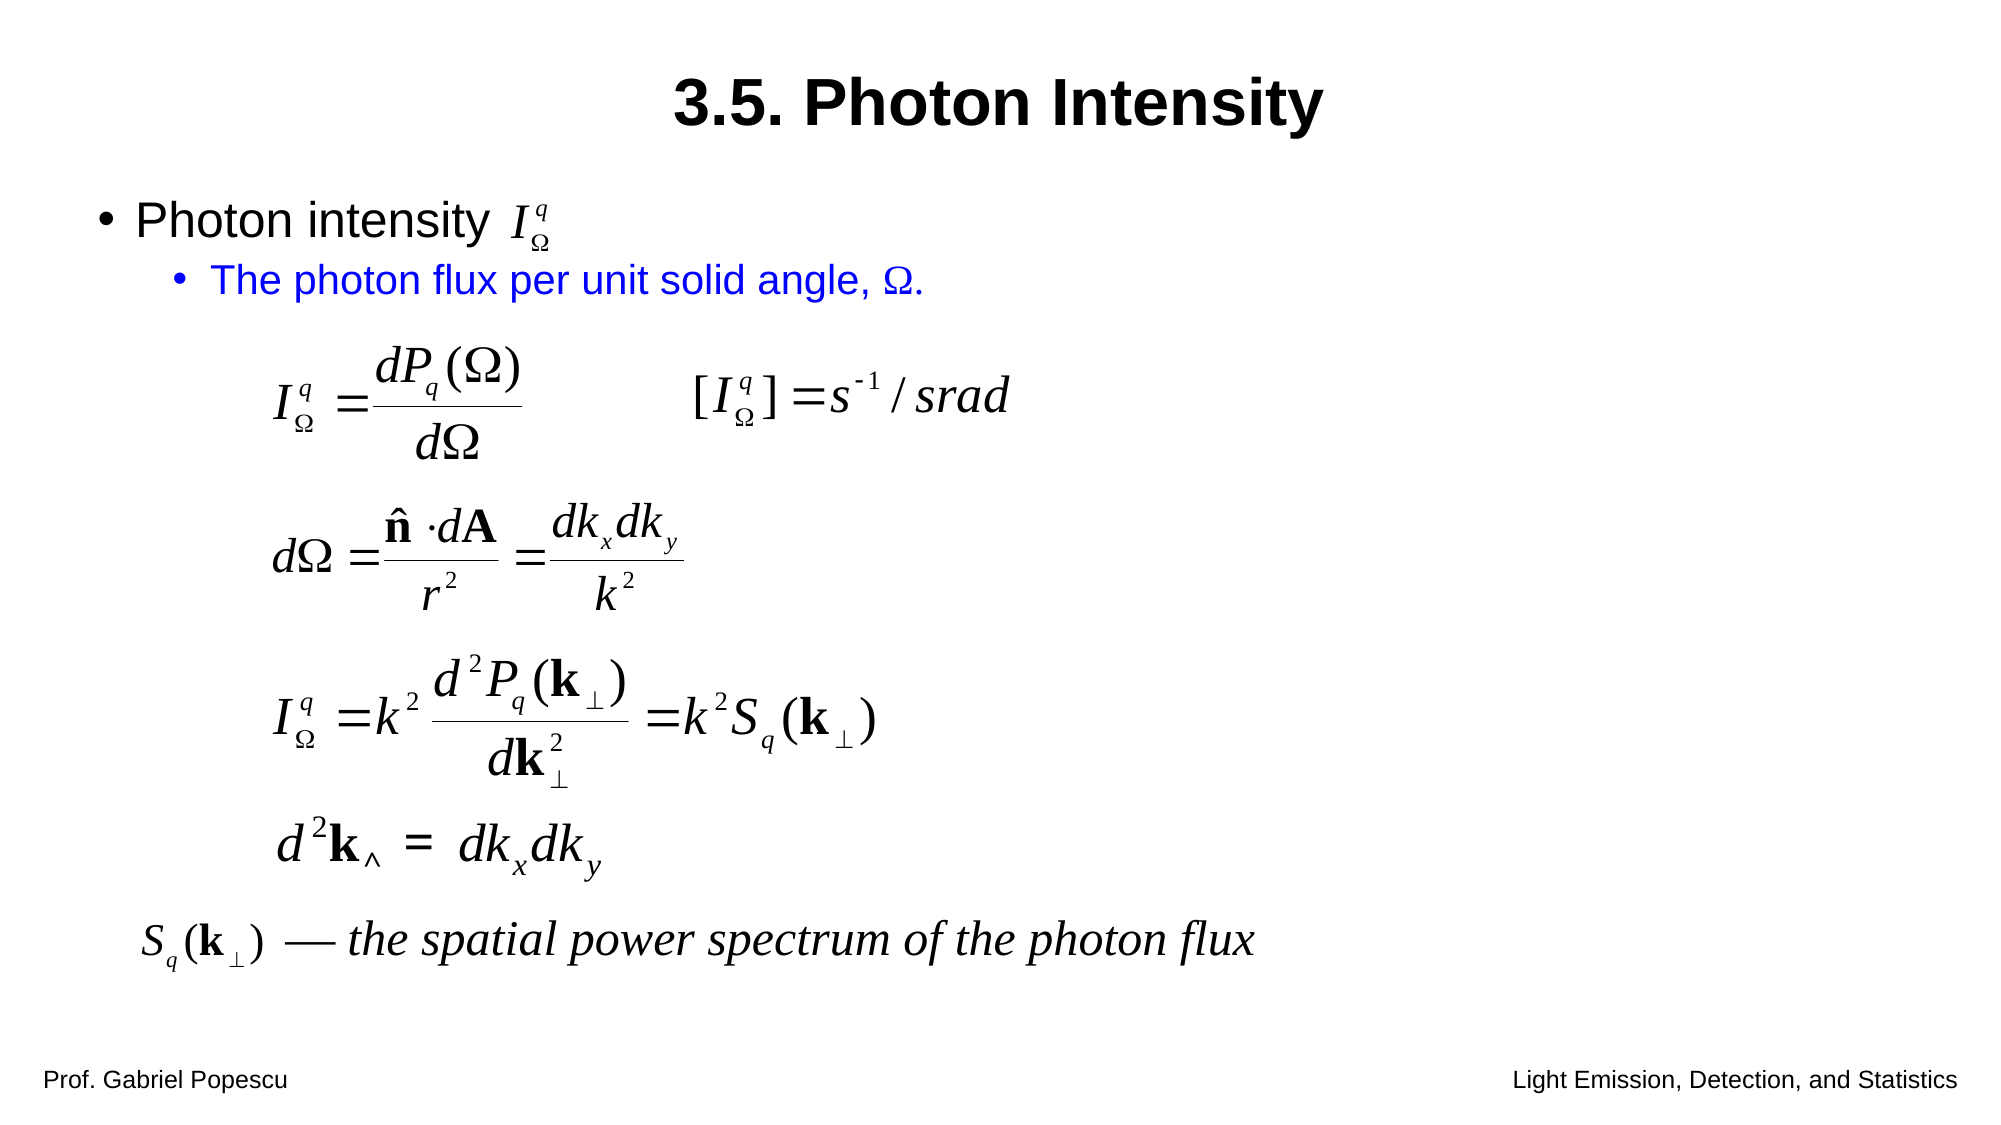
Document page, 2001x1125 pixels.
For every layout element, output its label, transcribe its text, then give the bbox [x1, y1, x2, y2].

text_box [268, 645, 880, 795]
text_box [693, 364, 1019, 431]
text_box Photon intensity The photon flux per unit solid angle, Ω. — the spatial power spectrum of the photon flux [97, 193, 1863, 1042]
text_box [268, 337, 527, 466]
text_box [506, 193, 554, 256]
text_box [268, 494, 689, 617]
text_box 3.5. Photon Intensity [137, 31, 1863, 249]
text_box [137, 915, 269, 977]
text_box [268, 802, 614, 893]
